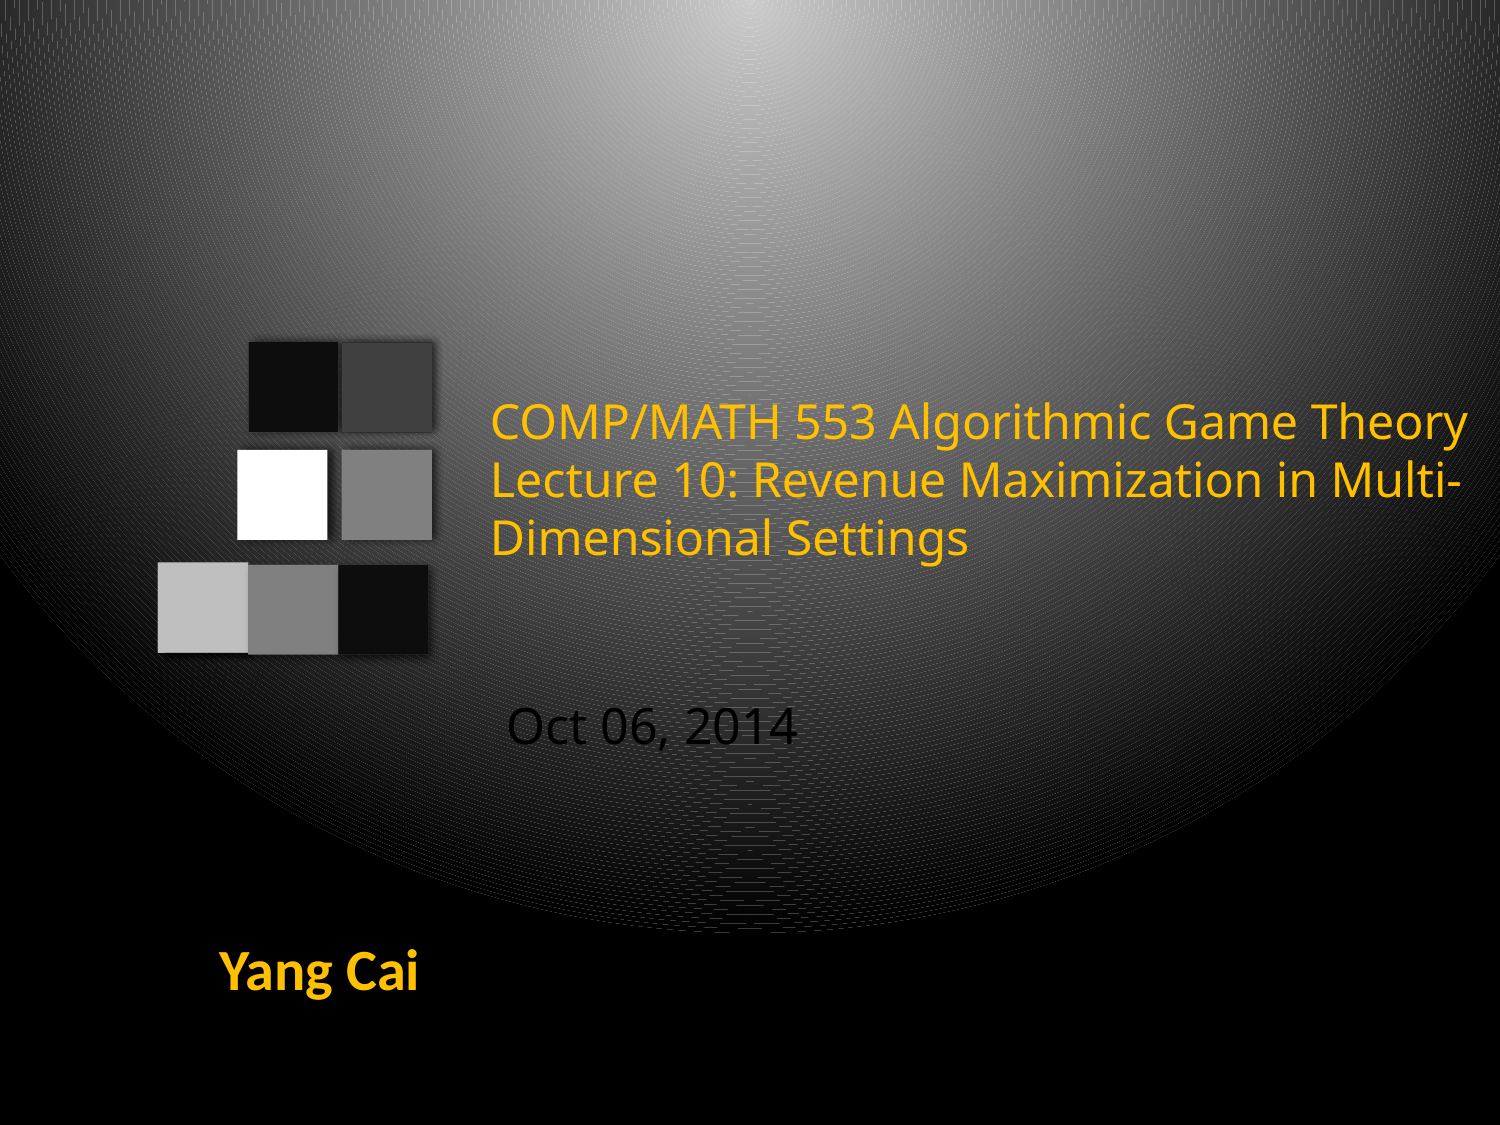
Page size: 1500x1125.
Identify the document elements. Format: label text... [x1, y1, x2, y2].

title COMP/MATH 553 Algorithmic Game Theory Lecture 10: Revenue Maximization in Multi-Dimensional Settings [474, 362, 1500, 594]
text_box Oct 06, 2014 [491, 687, 813, 763]
text_box Yang Cai [204, 924, 436, 1010]
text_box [157, 341, 433, 655]
